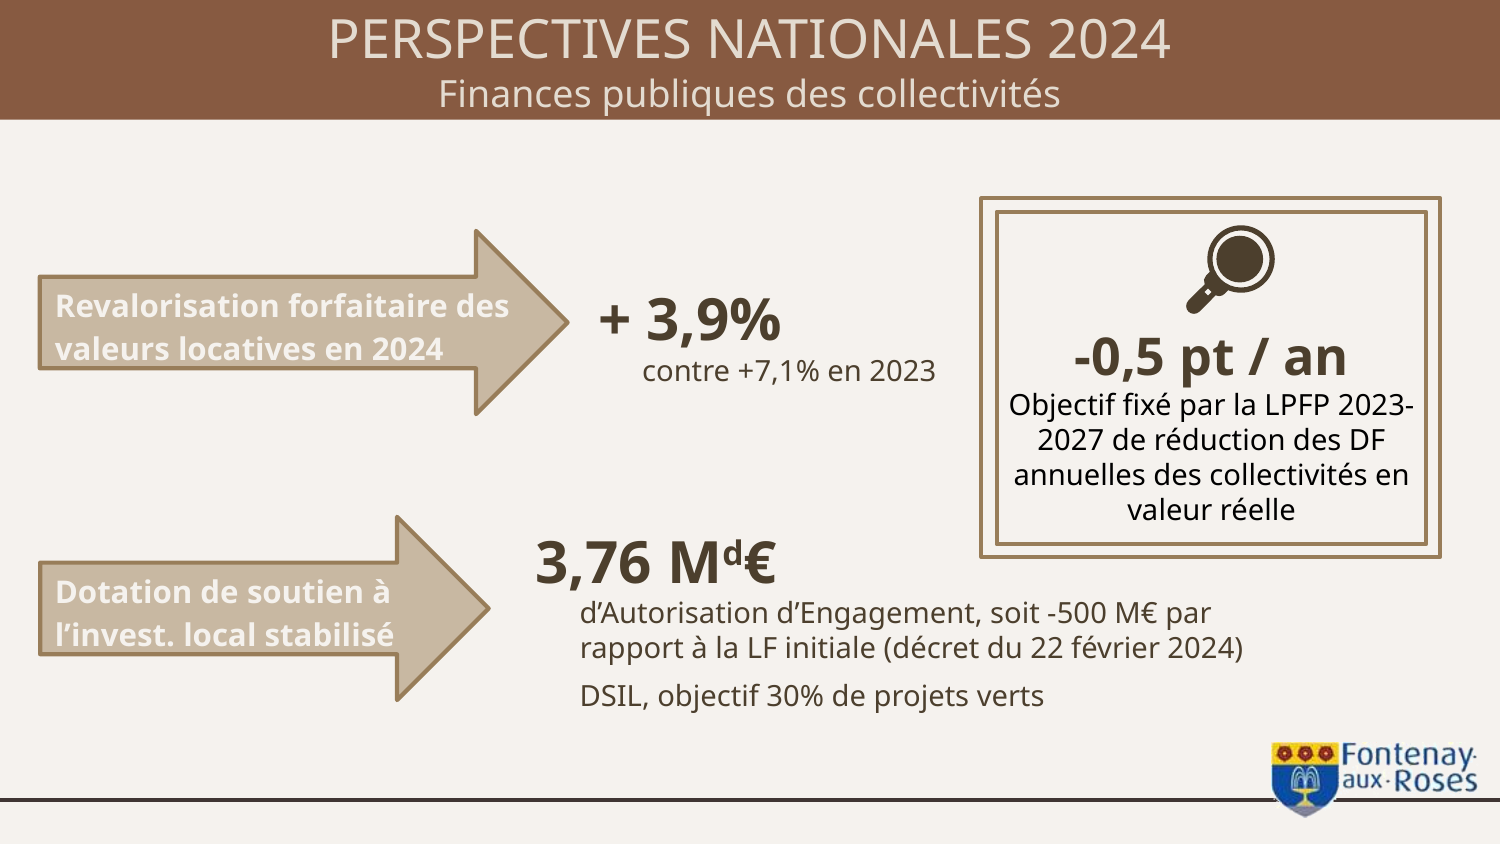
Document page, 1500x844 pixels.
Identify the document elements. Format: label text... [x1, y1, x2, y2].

picture [1270, 742, 1500, 818]
text_box [394, 514, 435, 551]
subtitle Dotation de soutien à l’invest. local stabilisé [39, 551, 443, 661]
title Perspectives nationales 2024 Finances publiques des collectivités [0, 0, 1500, 120]
text_box [443, 559, 491, 658]
text_box + 3,9% contre +7,1% en 2023 [583, 275, 976, 395]
text_box 3,76 Md€ d’Autorisation d’Engagement, soit -500 M€ par rapport à la LF initiale (décret du 22 février 2024) DSIL, objectif 30% de projets verts [521, 517, 1304, 720]
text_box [981, 197, 1441, 558]
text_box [39, 230, 569, 415]
text_box [394, 661, 440, 703]
